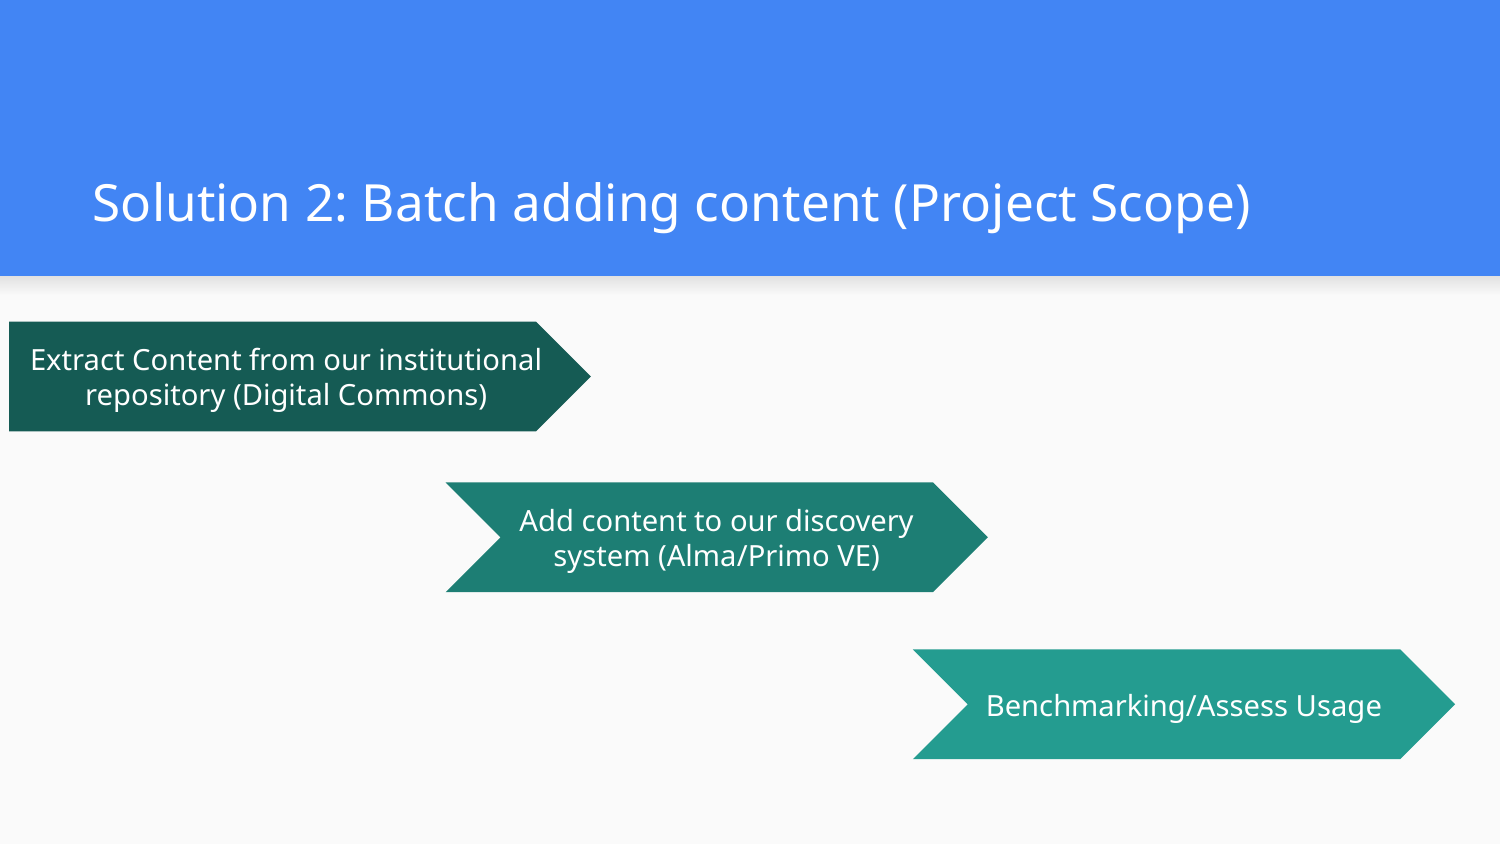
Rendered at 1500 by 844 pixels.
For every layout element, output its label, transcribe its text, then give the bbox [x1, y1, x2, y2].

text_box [445, 337, 989, 767]
title Solution 2: Batch adding content (Project Scope) [77, 121, 1427, 248]
text_box Benchmarking/Assess Usage [992, 649, 1456, 760]
text_box Extract Content from our institutional repository (Digital Commons) [9, 321, 550, 432]
